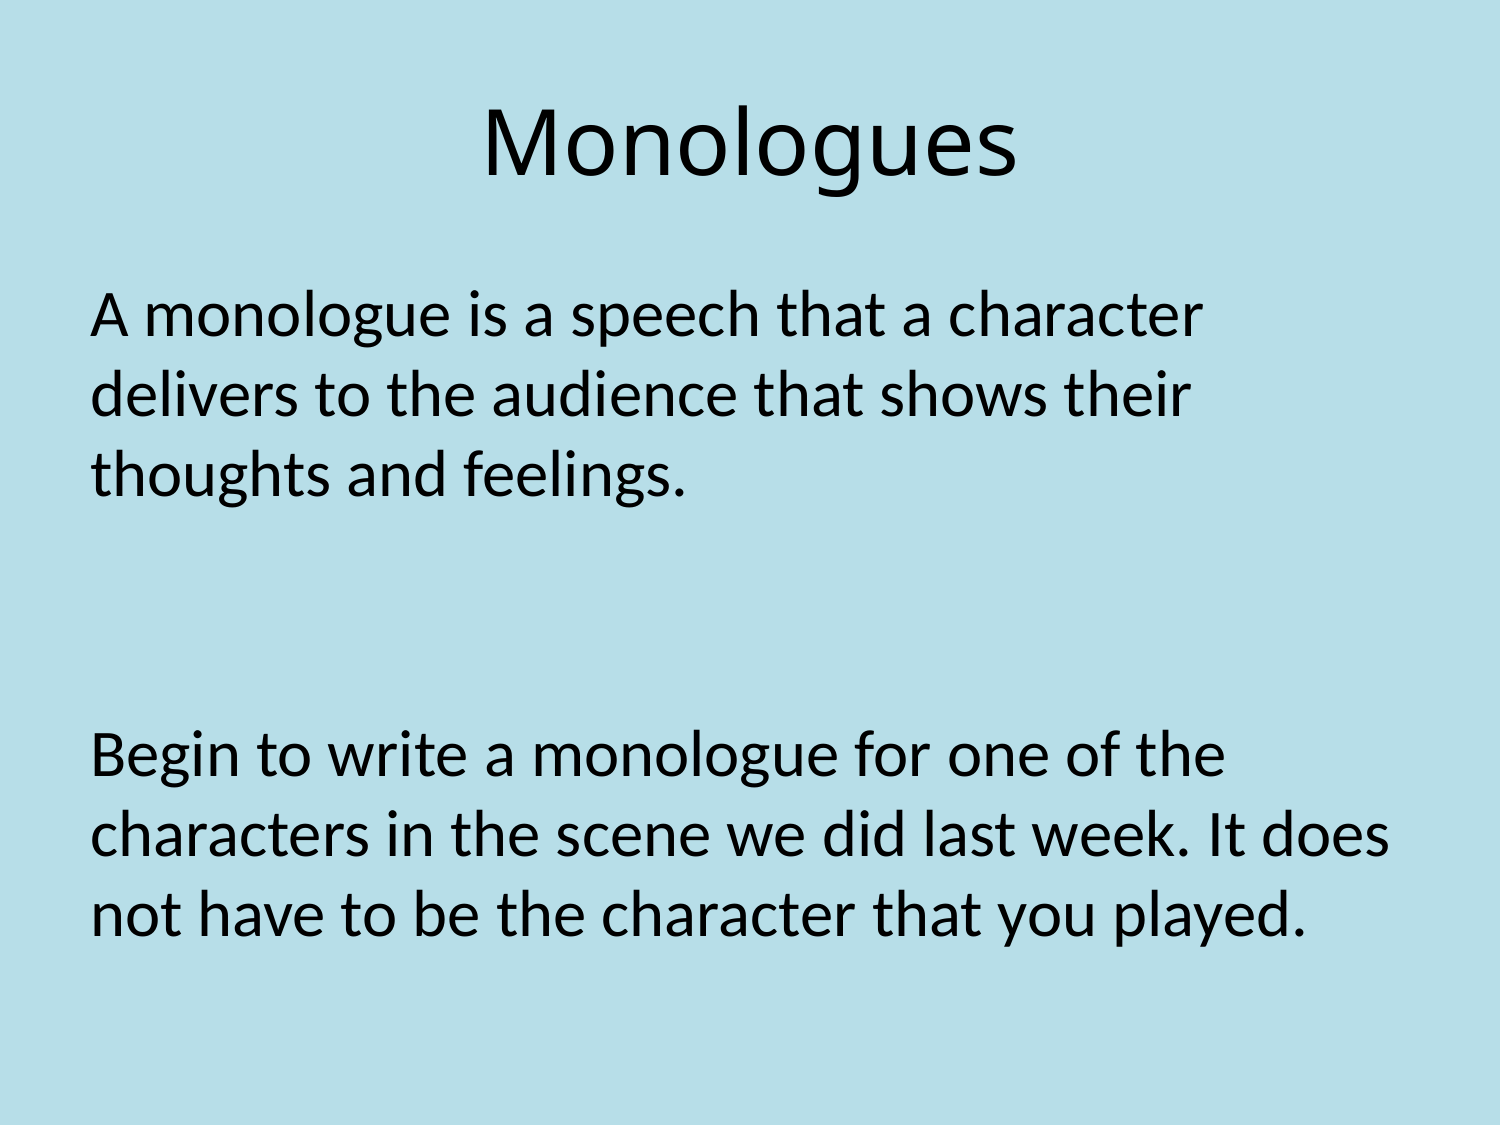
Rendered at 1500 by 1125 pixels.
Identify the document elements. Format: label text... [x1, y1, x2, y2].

title Monologues [75, 45, 1425, 233]
list A monologue is a speech that a character delivers to the audience that shows their thoughts and feelings. Begin to write a monologue for one of the characters in the scene we did last week. It does not have to be the character that you played. [75, 262, 1425, 1005]
